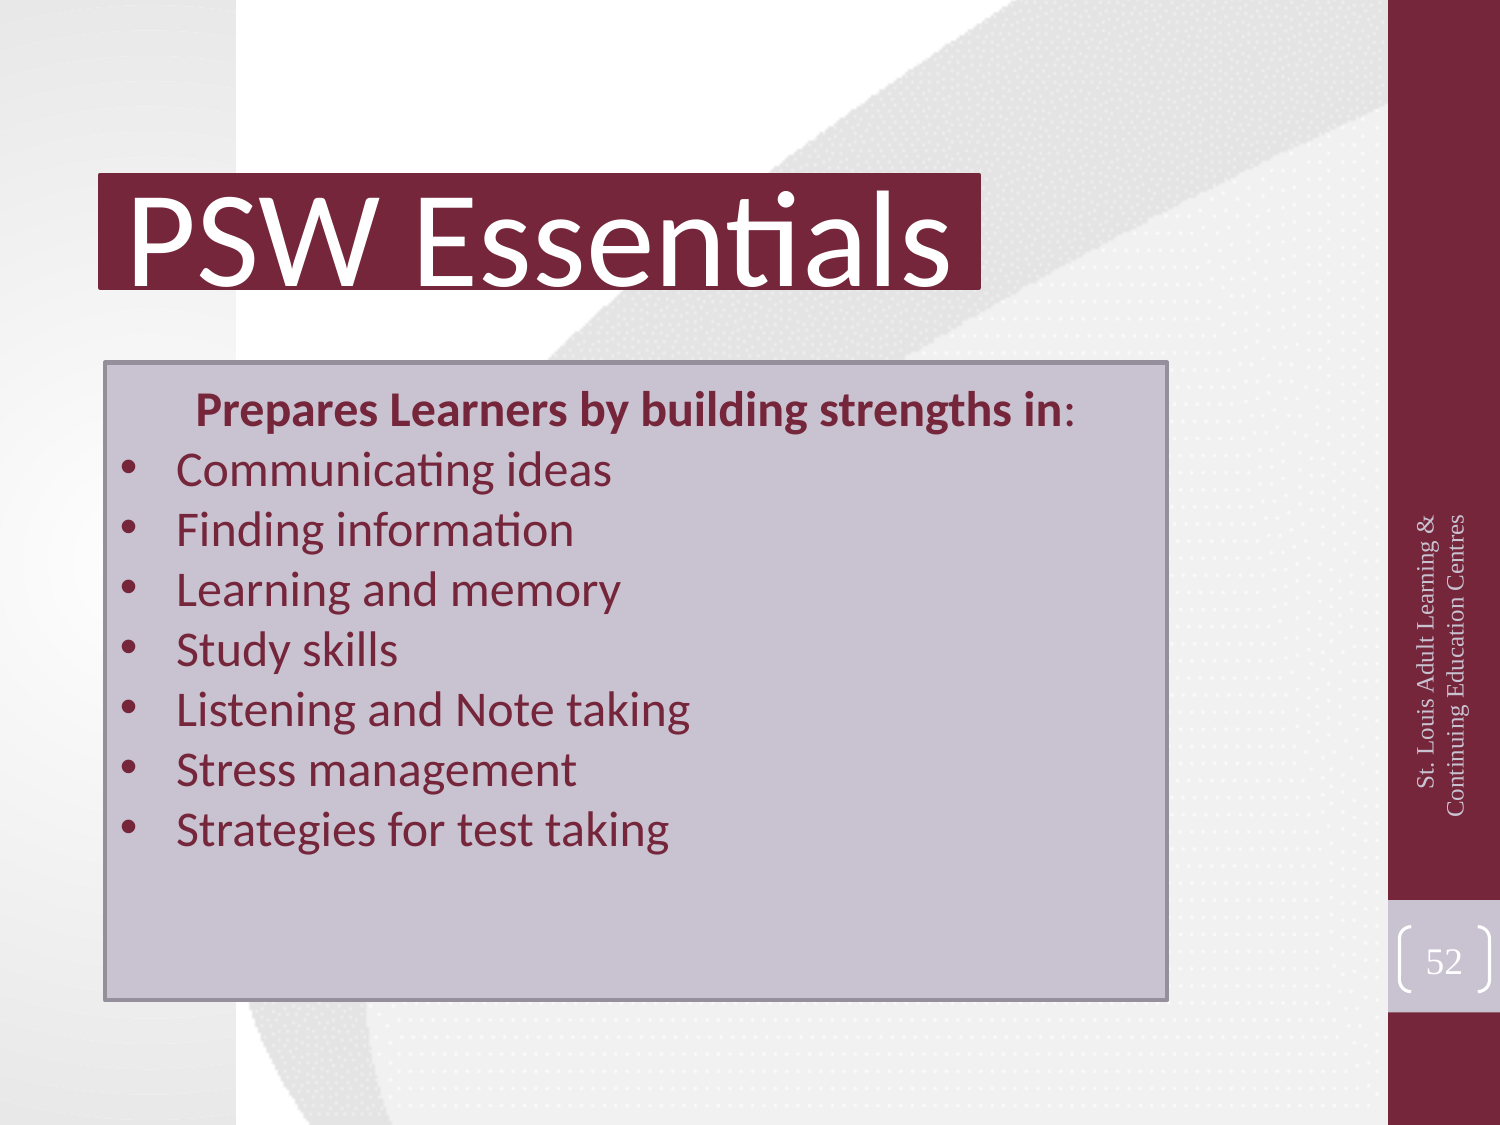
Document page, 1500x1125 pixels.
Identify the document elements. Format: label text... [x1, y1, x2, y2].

text_box Prepares Learners by building strengths in: Communicating ideas Finding information Learning and memory Study skills Listening and Note taking Stress management Strategies for test taking [103, 360, 233, 1002]
picture [236, 0, 1388, 1125]
text_box PSW Essentials [98, 173, 233, 290]
slide_number 52 [1399, 925, 1492, 994]
footer St. Louis Adult Learning & Continuing Education Centres [1408, 500, 1469, 889]
